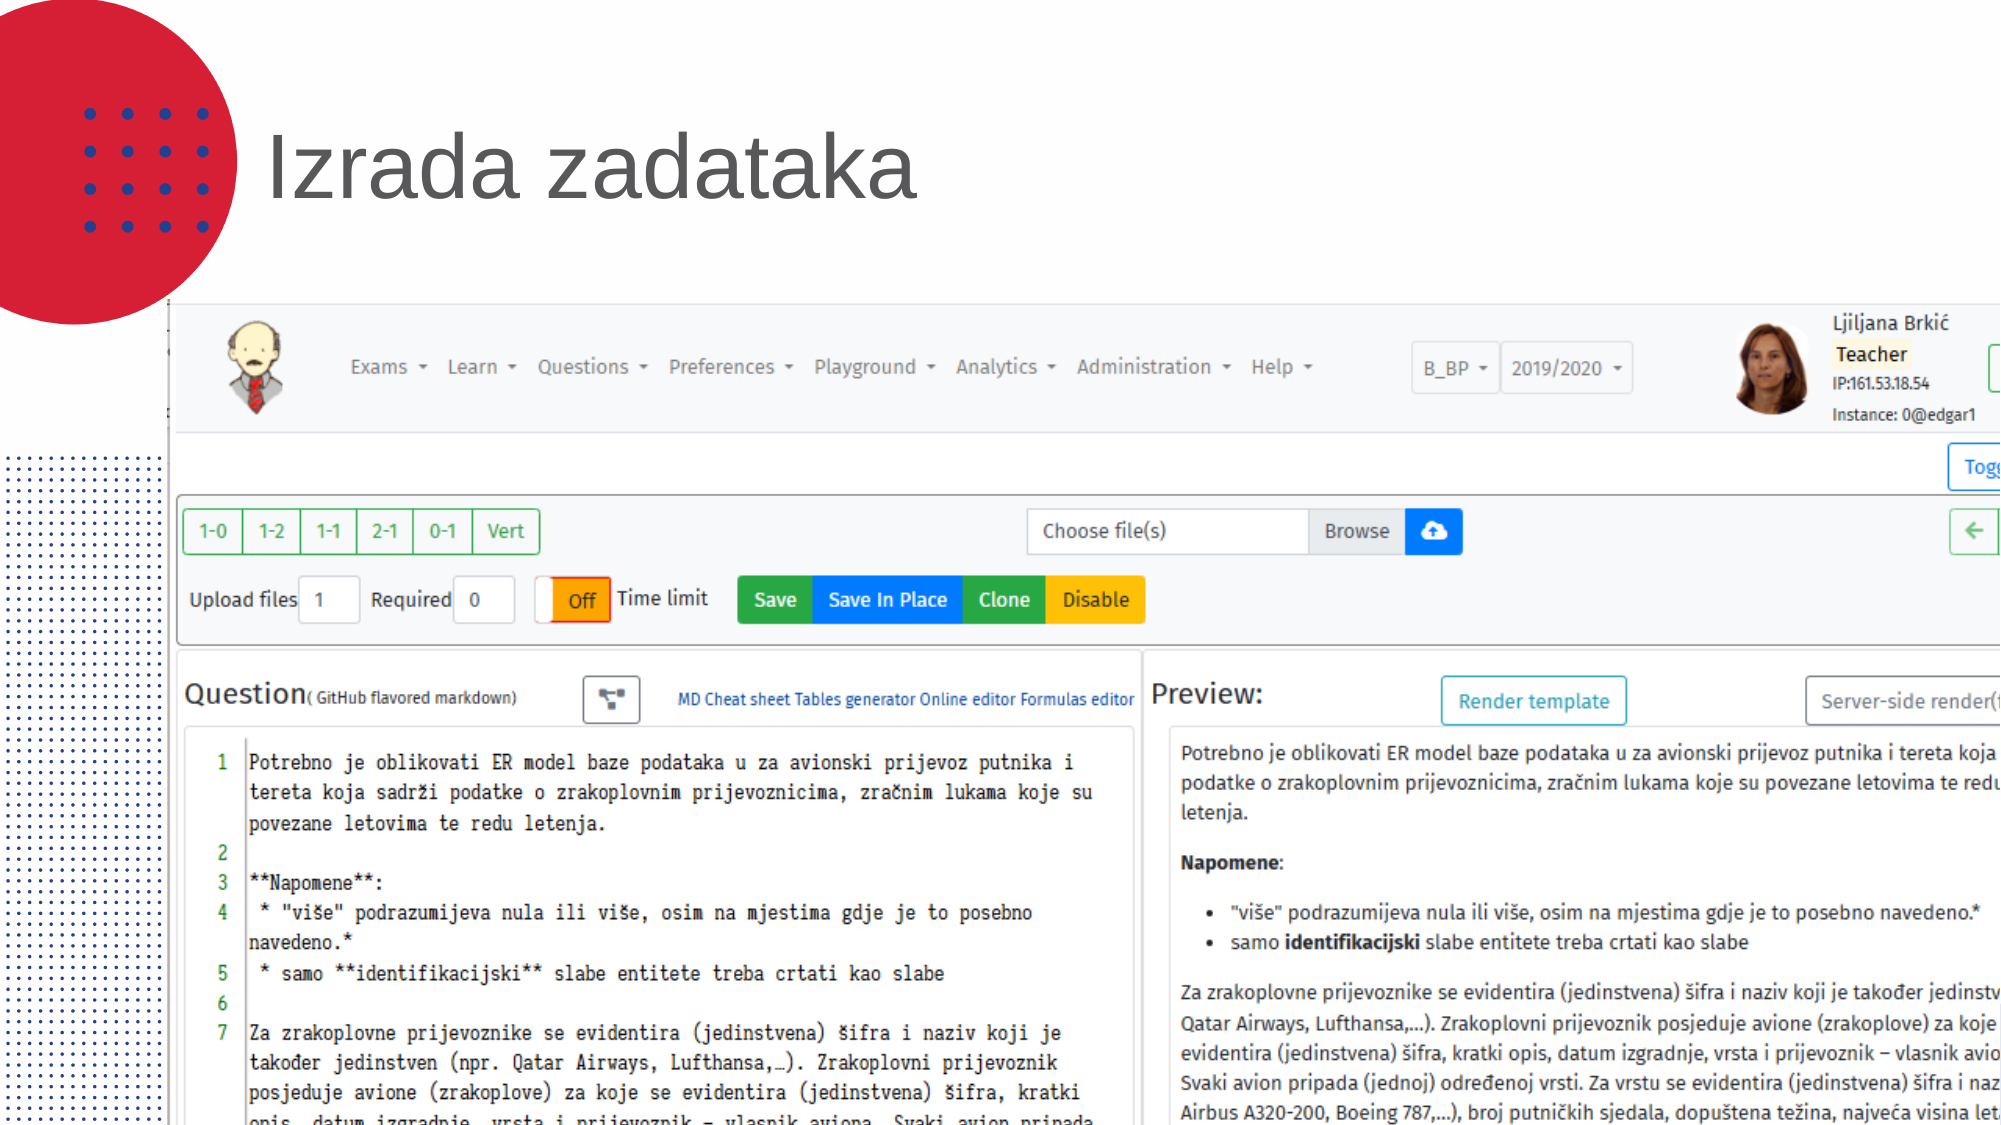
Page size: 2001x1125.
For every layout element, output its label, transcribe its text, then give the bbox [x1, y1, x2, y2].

picture [0, 0, 2001, 1125]
title Izrada zadataka [250, 59, 1863, 278]
